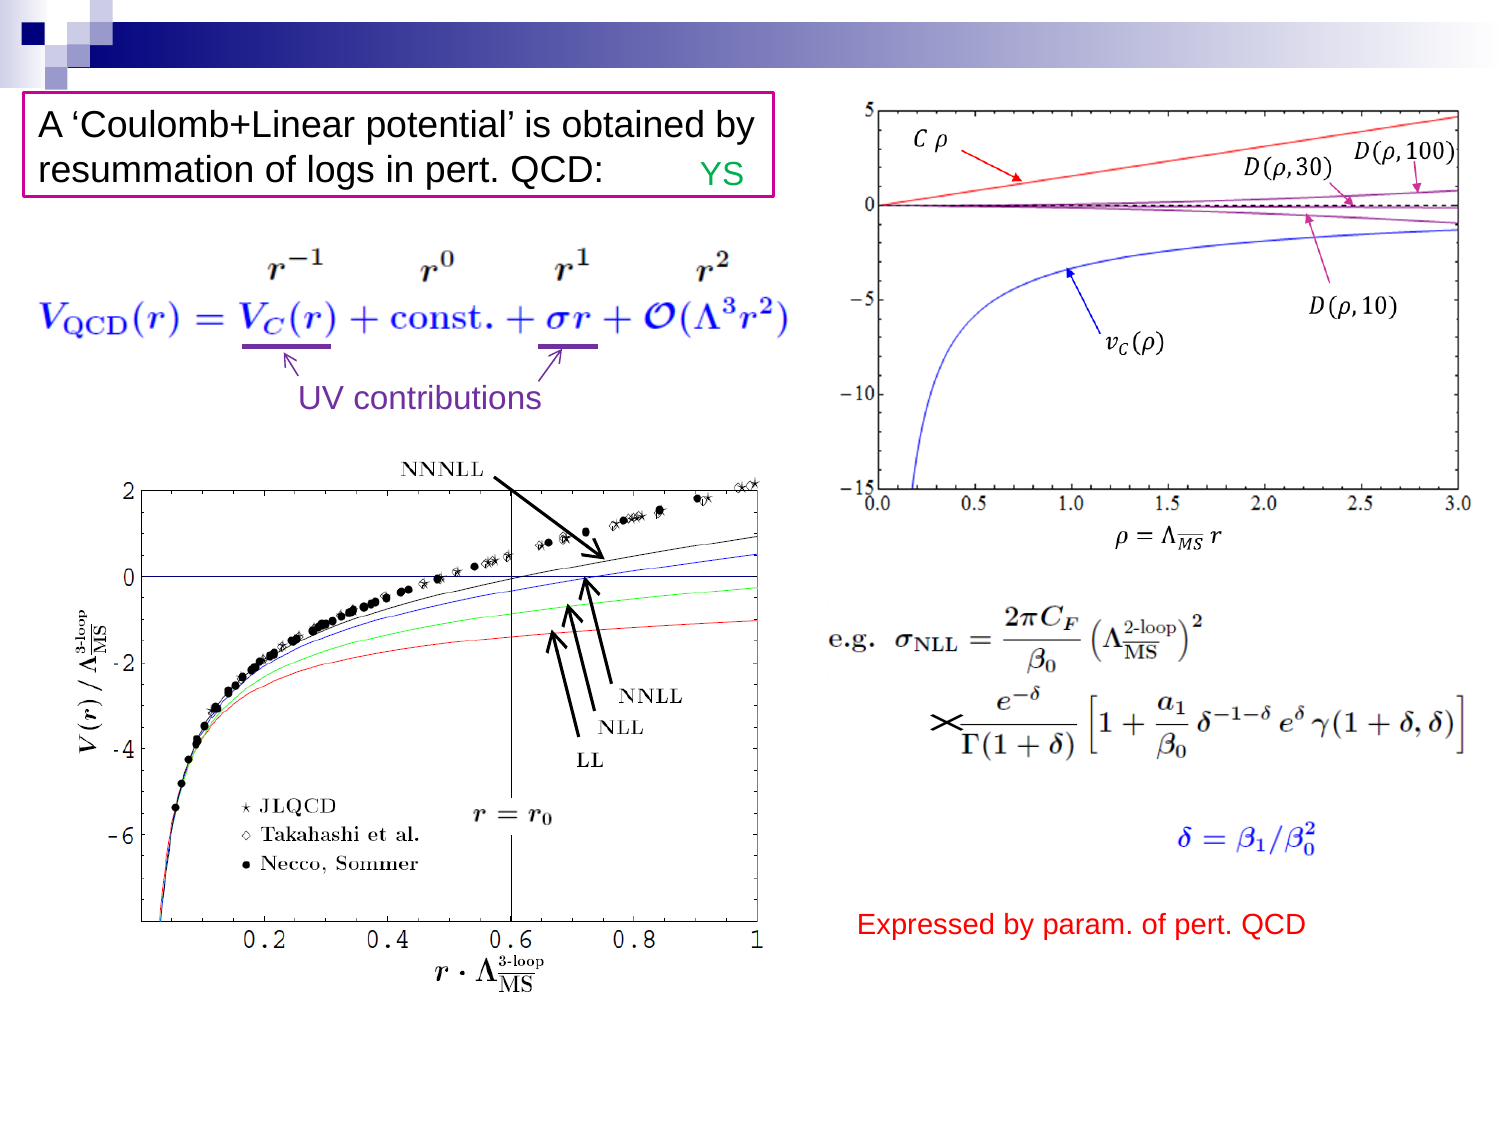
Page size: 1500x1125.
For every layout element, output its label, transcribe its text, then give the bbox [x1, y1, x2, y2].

picture [19, 233, 810, 365]
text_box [52, 455, 763, 998]
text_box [283, 352, 299, 377]
picture [838, 98, 1473, 557]
text_box Expressed by param. of pert. QCD [842, 898, 1426, 948]
text_box A ‘Coulomb+Linear potential’ is obtained by resummation of logs in pert. QCD: [23, 92, 774, 197]
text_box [538, 348, 563, 382]
picture [1163, 810, 1330, 864]
picture [827, 598, 1468, 770]
text_box UV contributions [283, 372, 558, 424]
text_box YS [685, 144, 760, 200]
